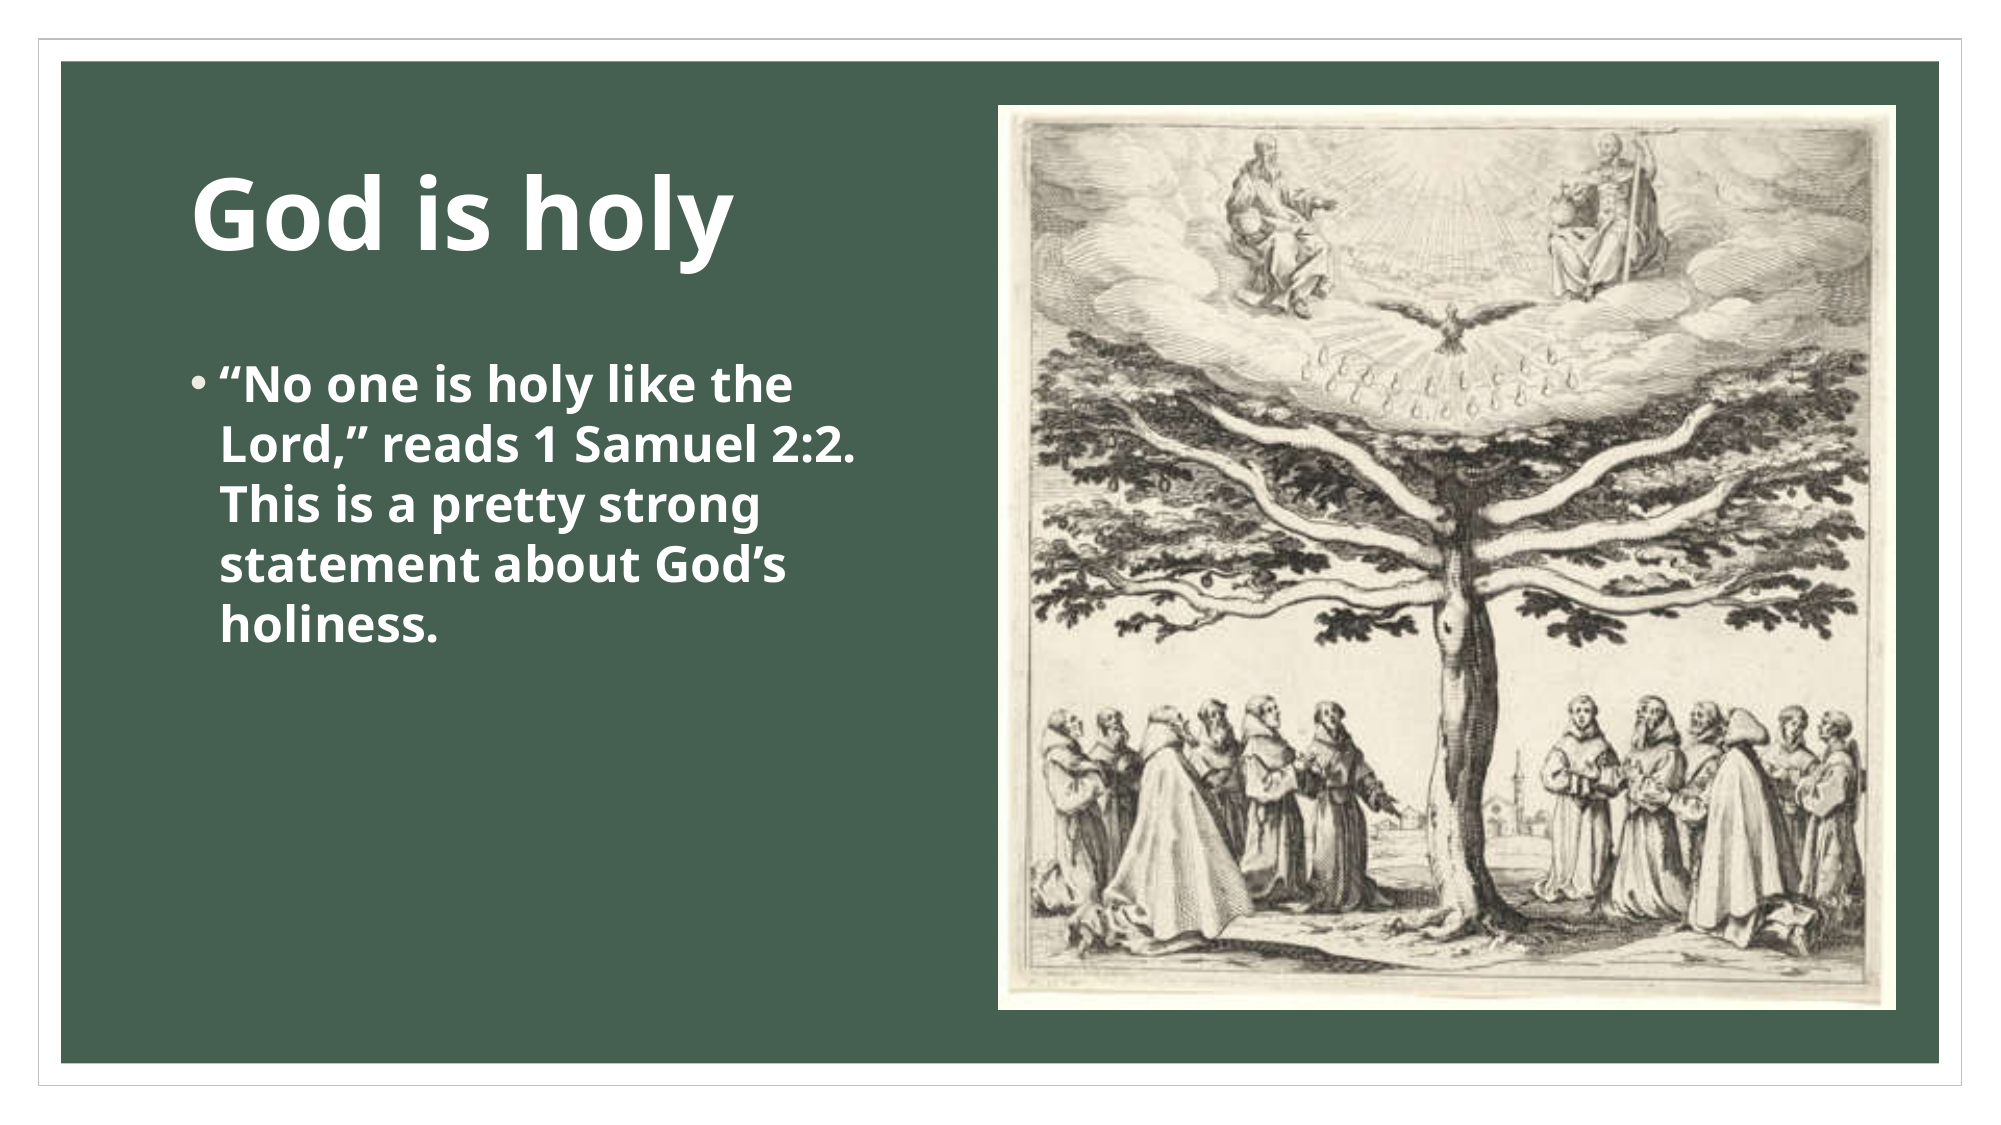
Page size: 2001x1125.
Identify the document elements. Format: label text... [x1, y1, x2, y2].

list “No one is holy like the Lord,” reads 1 Samuel 2:2. This is a pretty strong statement about God’s holiness. [174, 345, 968, 990]
picture [998, 105, 1896, 1011]
title God is holy [174, 105, 994, 331]
